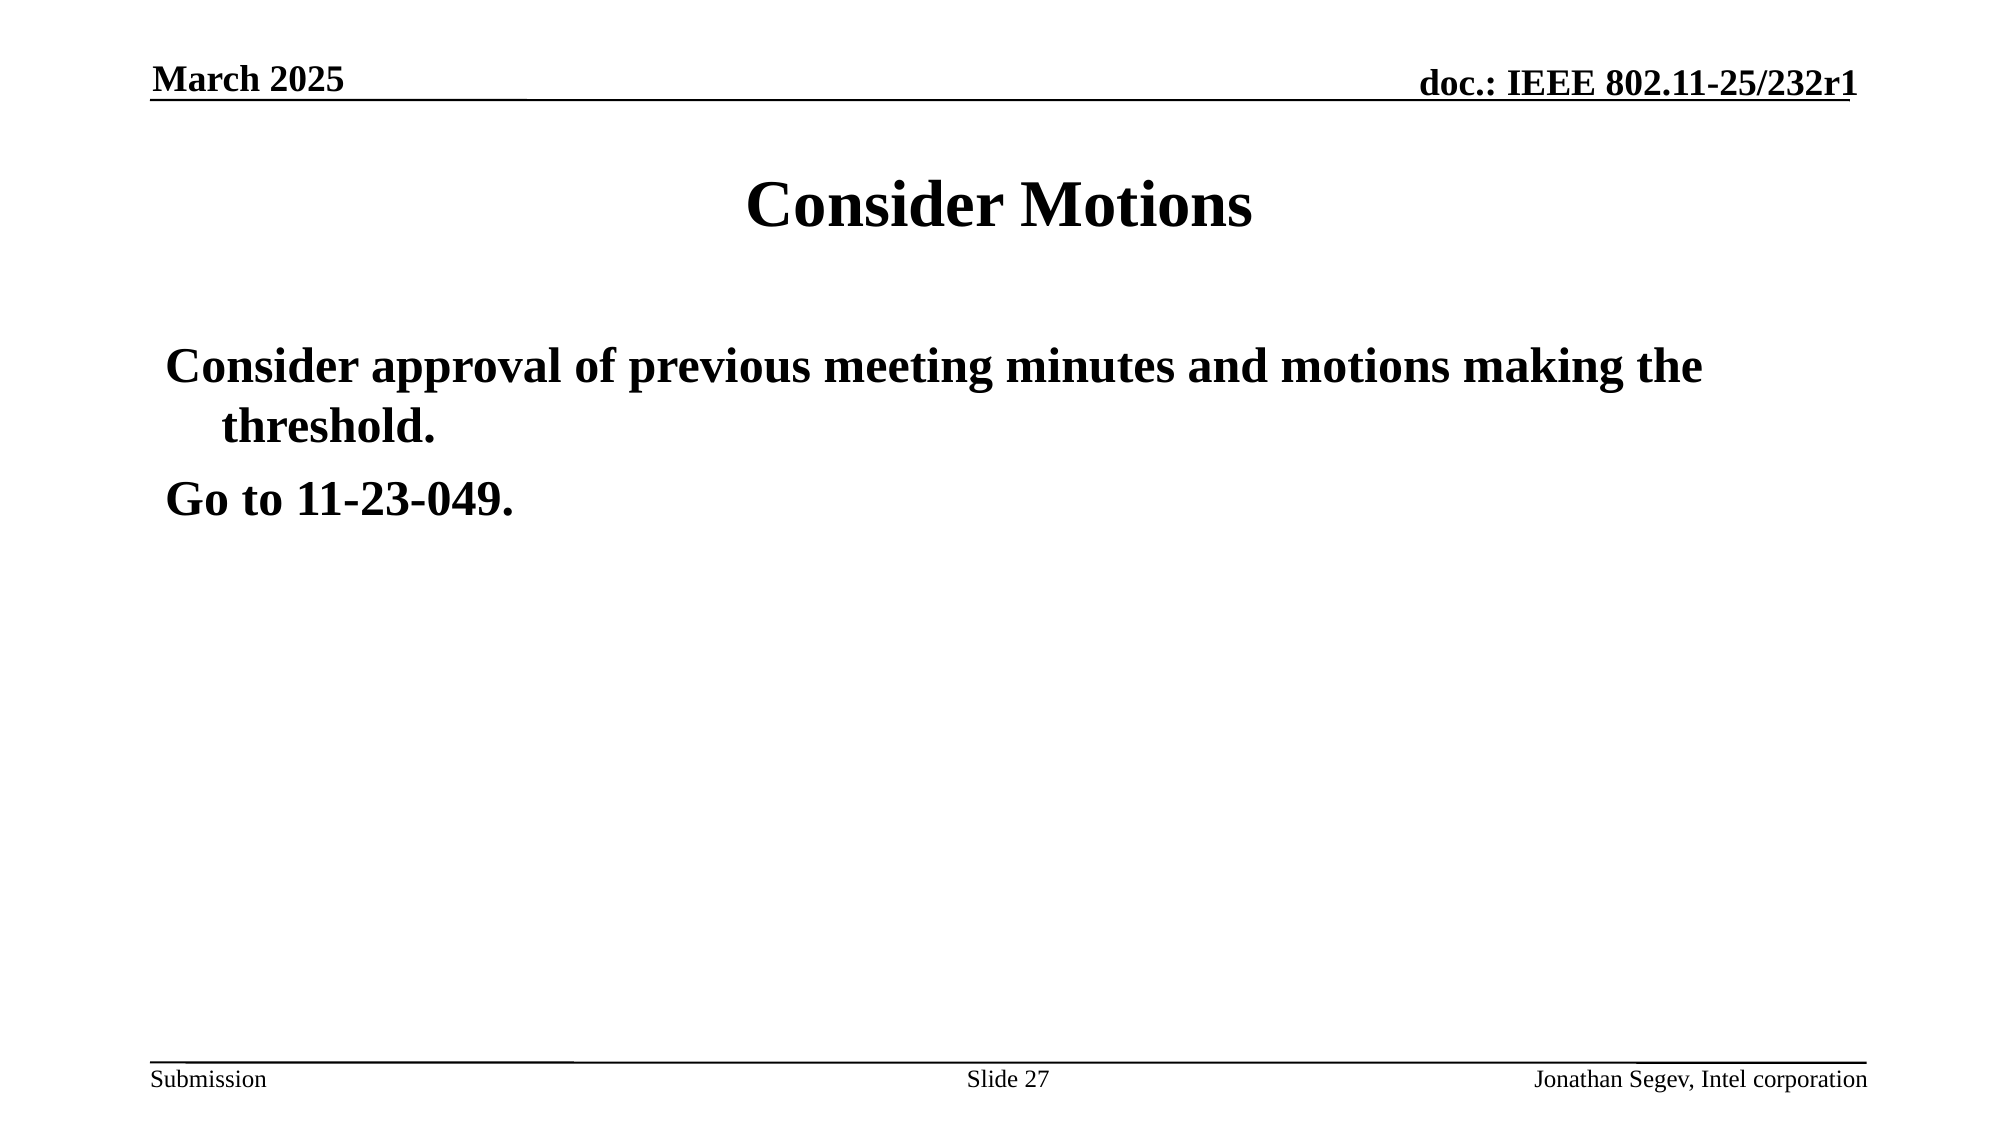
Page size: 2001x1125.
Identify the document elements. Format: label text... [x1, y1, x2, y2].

list Consider approval of previous meeting minutes and motions making the threshold. Go to 11-23-049. [149, 324, 1850, 1000]
footer Jonathan Segev, Intel corporation [1171, 1061, 1869, 1093]
slide_number Slide 27 [950, 1061, 1067, 1123]
title Consider Motions [149, 112, 1850, 288]
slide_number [152, 54, 563, 100]
